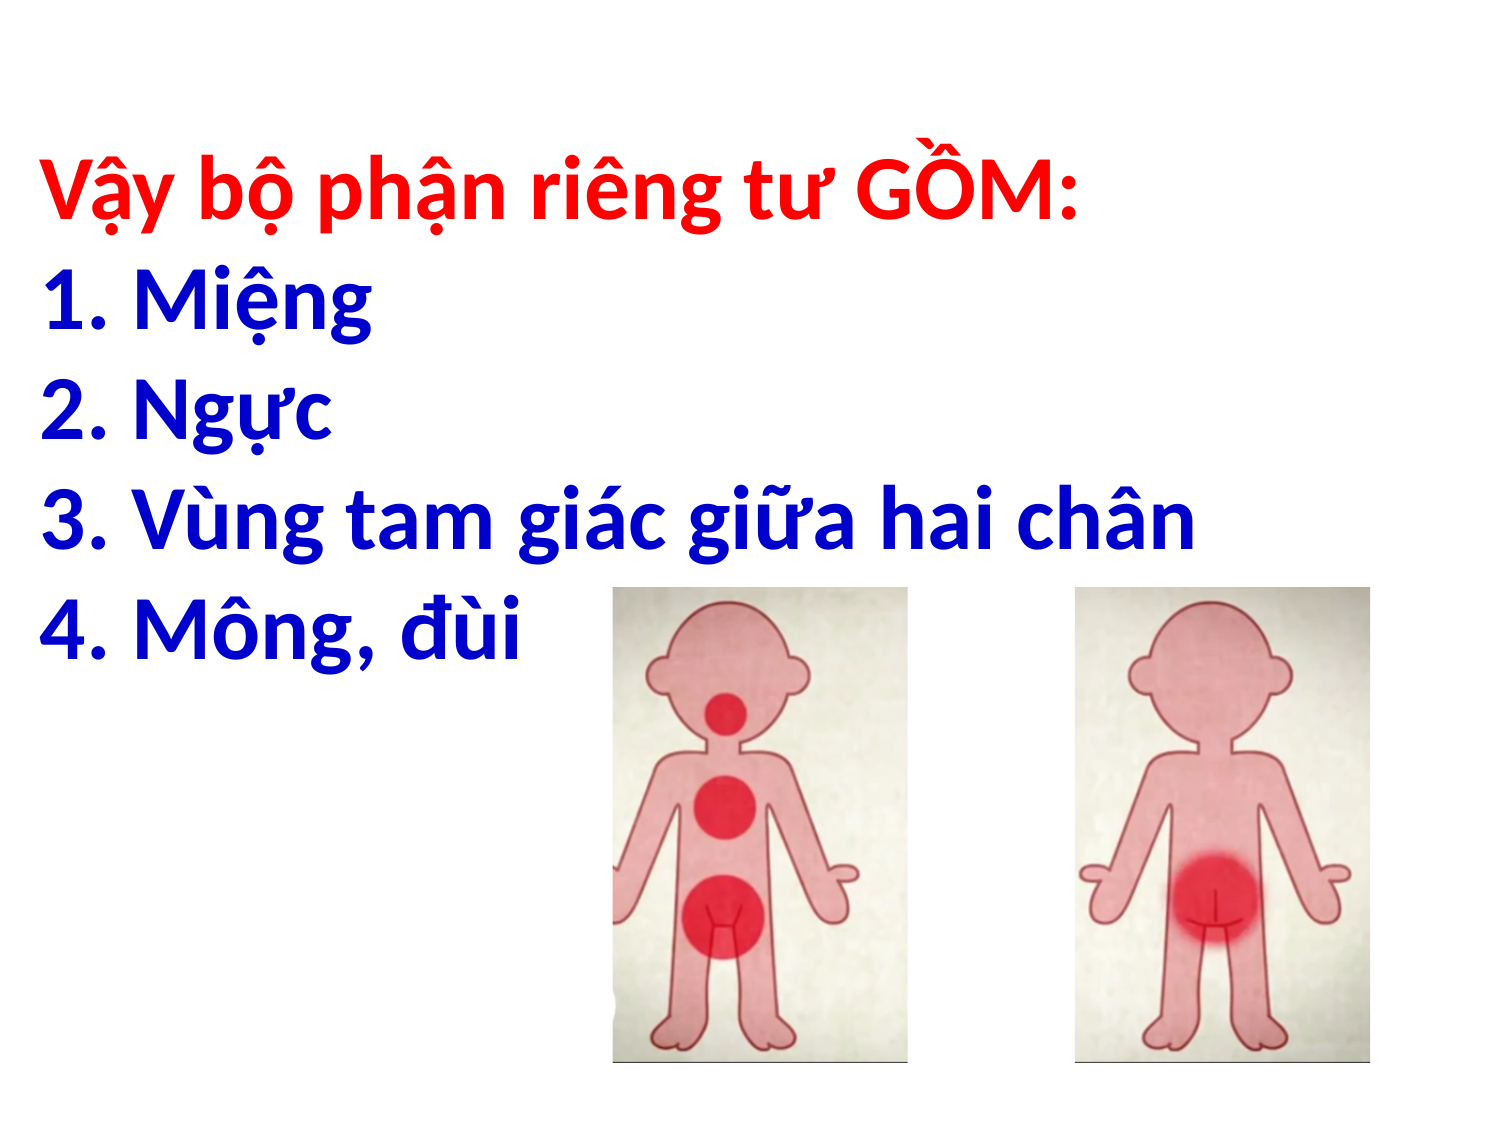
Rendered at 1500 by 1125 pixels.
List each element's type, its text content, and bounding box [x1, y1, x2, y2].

picture [612, 587, 908, 1064]
title Vậy bộ phận riêng tư GỒM: 1. Miệng 2. Ngực 3. Vùng tam giác giữa hai chân 4. Mông, đùi [24, 62, 1250, 743]
picture [1074, 587, 1371, 1064]
